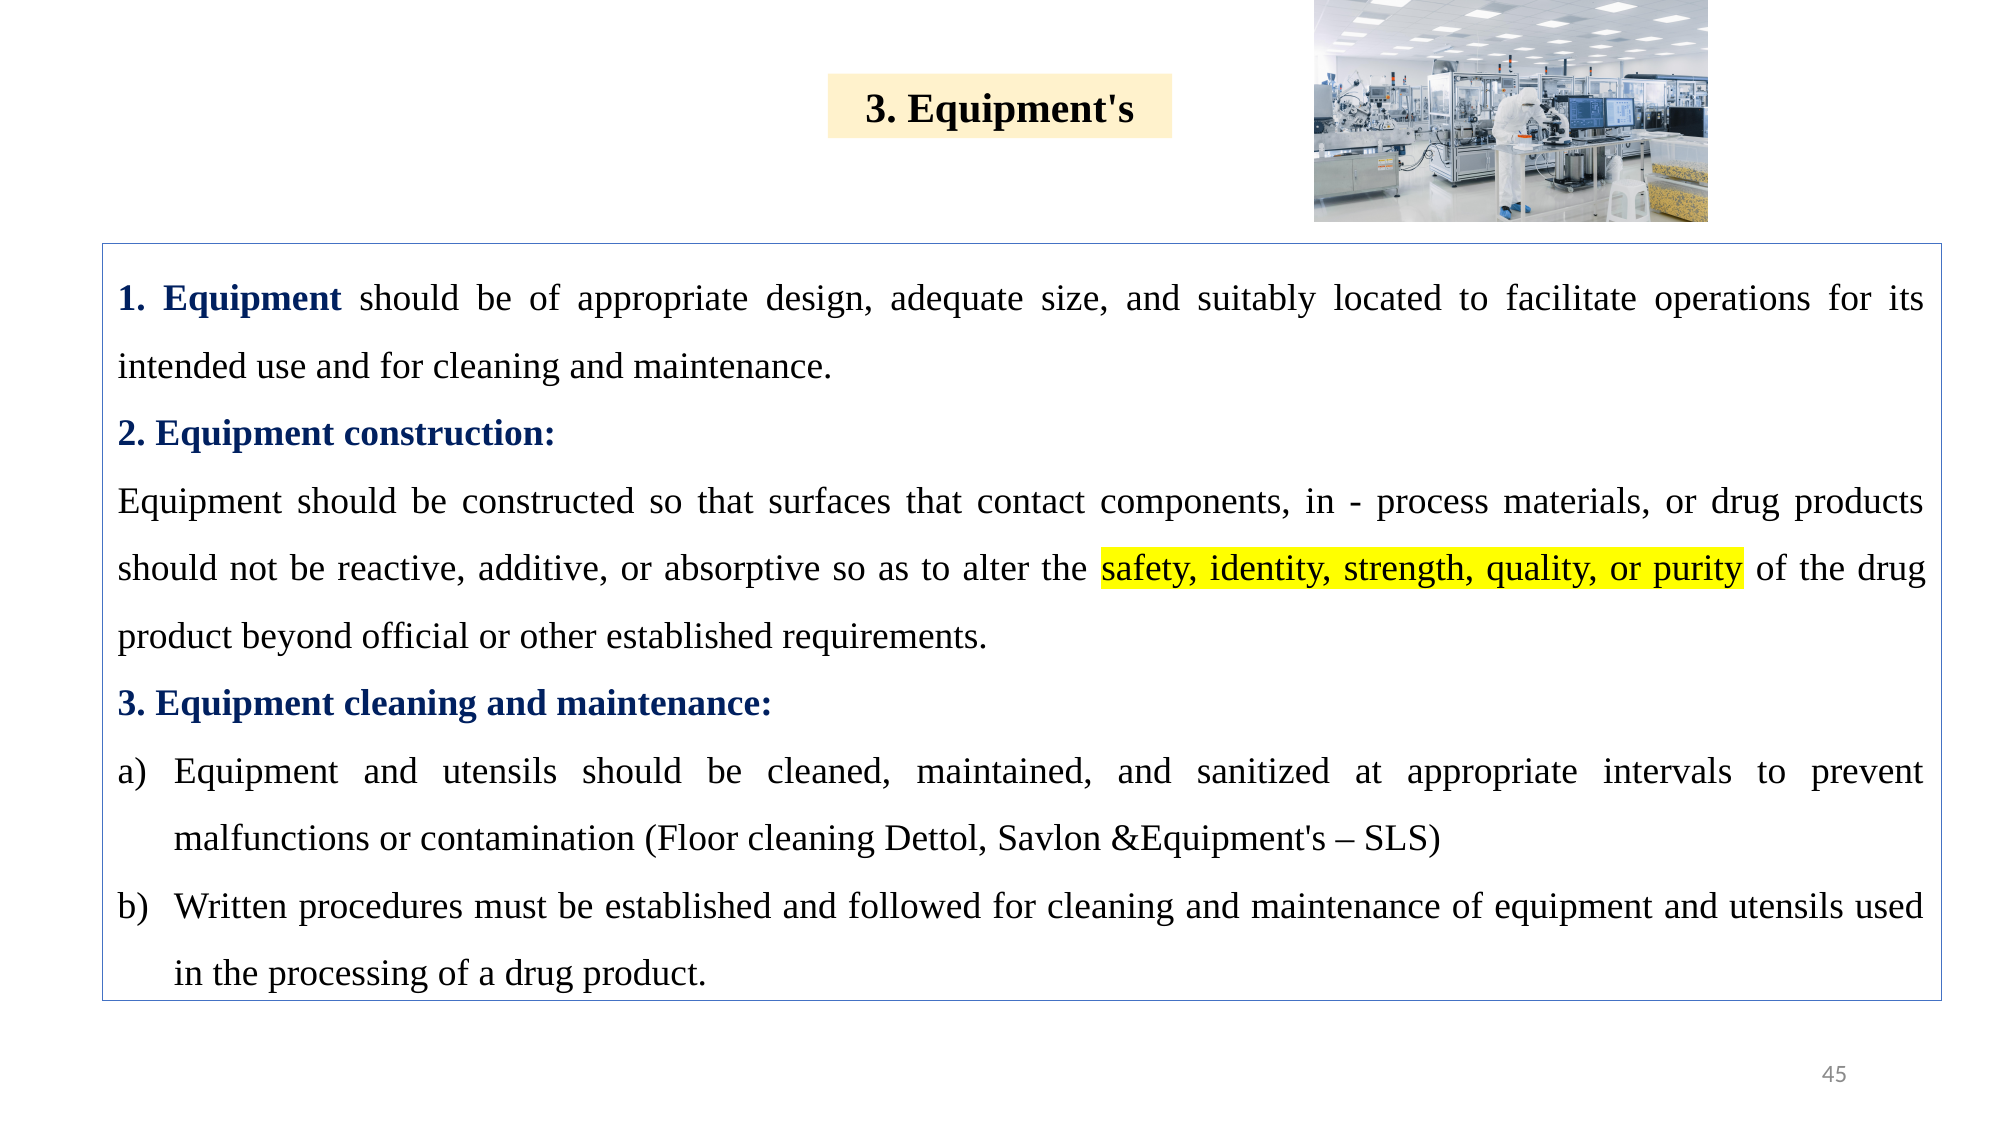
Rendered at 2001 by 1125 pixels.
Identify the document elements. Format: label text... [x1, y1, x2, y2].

picture [1314, 0, 1708, 222]
text_box 1. Equipment should be of appropriate design, adequate size, and suitably located to facilitate operations for its intended use and for cleaning and maintenance. 2. Equipment construction: Equipment should be constructed so that surfaces that contact components, in - process materials, or drug products should not be reactive, additive, or absorptive so as to alter the safety, identity, strength, quality, or purity of the drug product beyond official or other established requirements. 3. Equipment cleaning and maintenance: Equipment and utensils should be cleaned, maintained, and sanitized at appropriate intervals to prevent malfunctions or contamination (Floor cleaning Dettol, Savlon &Equipment's – SLS) Written procedures must be established and followed for cleaning and maintenance of equipment and utensils used in the processing of a drug product. [102, 243, 1942, 1001]
text_box 3. Equipment's [827, 73, 1173, 139]
slide_number 45 [1412, 1042, 1863, 1103]
